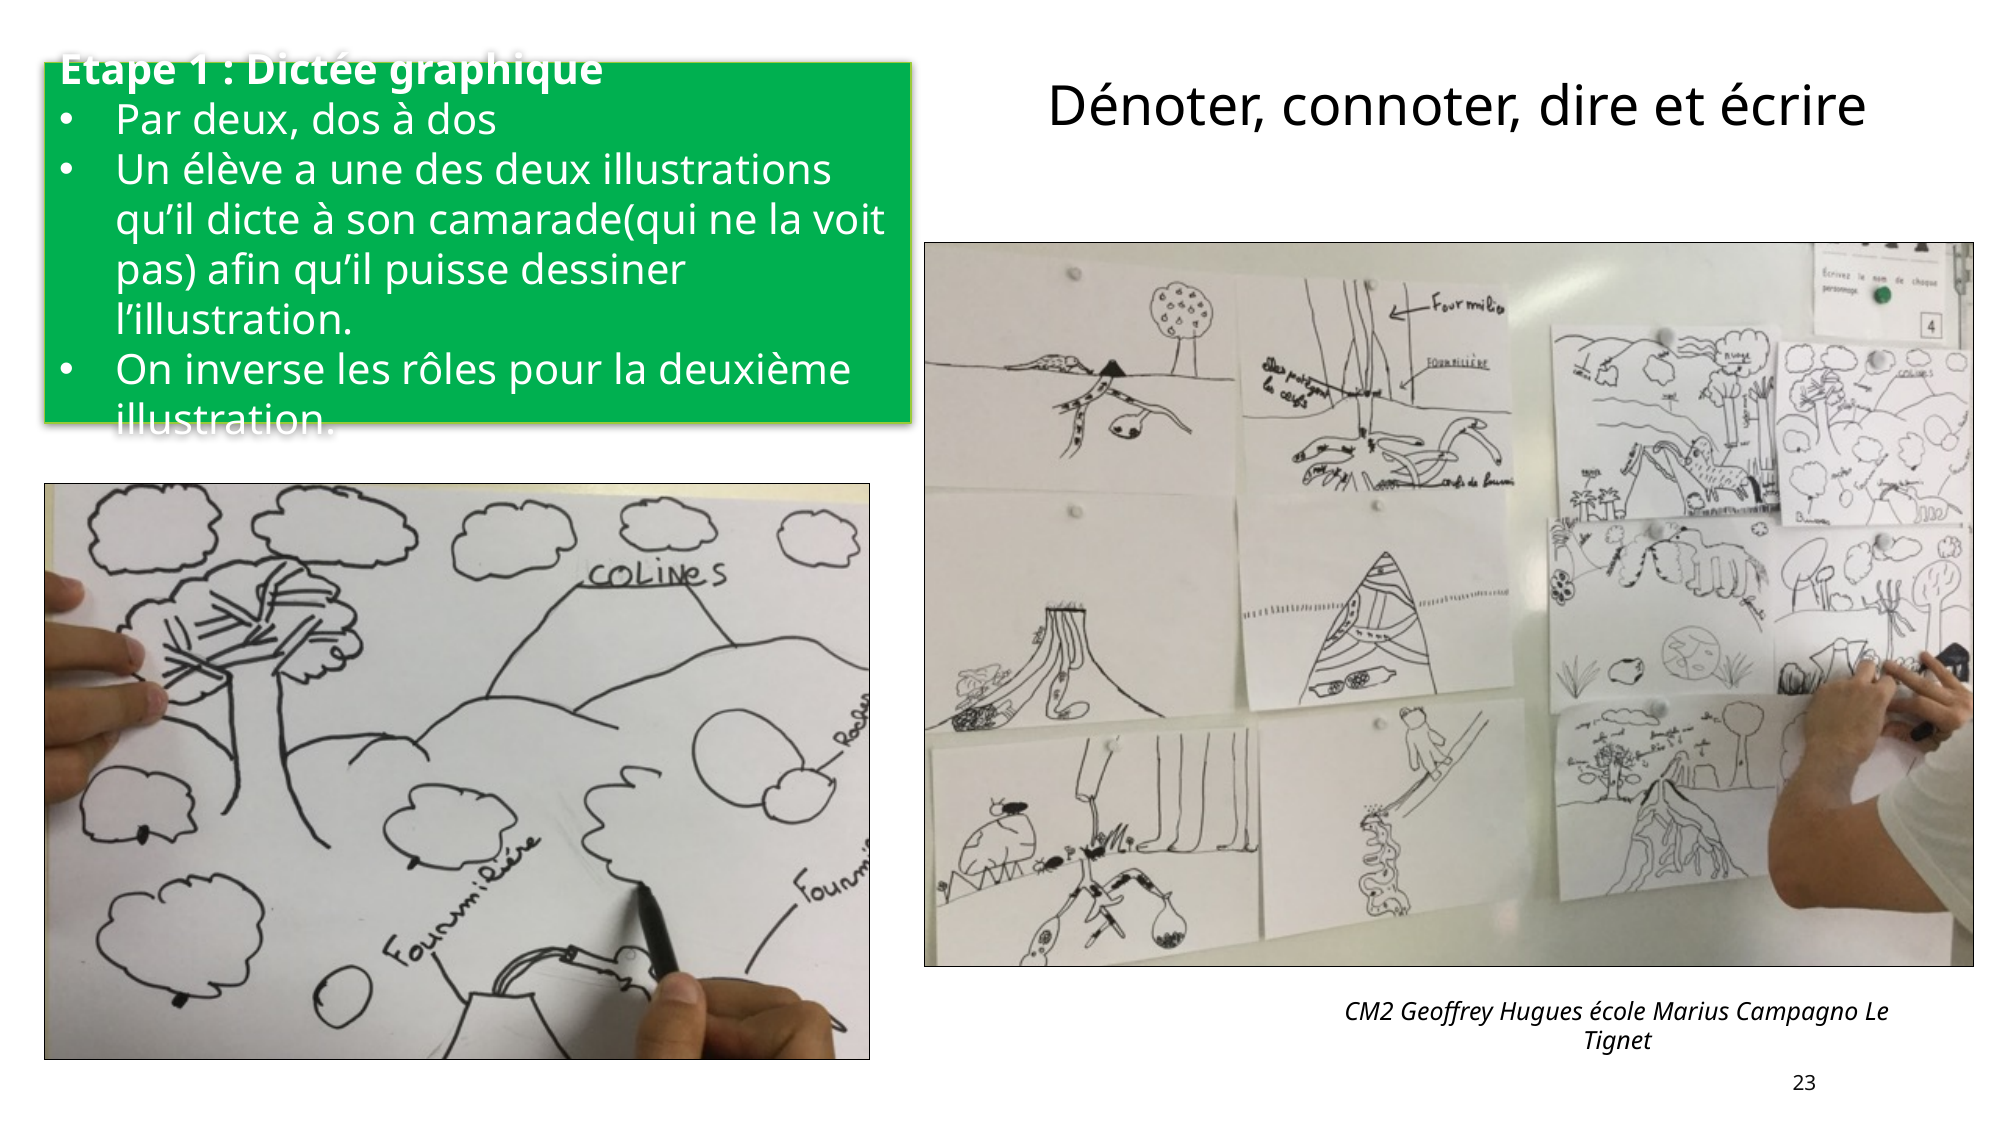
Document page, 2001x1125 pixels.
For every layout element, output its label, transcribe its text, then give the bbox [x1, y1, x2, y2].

text_box CM2 Geoffrey Hugues école Marius Campagno Le Tignet [1293, 987, 1942, 1063]
text_box Dénoter, connoter, dire et écrire [941, 62, 1974, 144]
picture [44, 482, 871, 1061]
picture [924, 242, 1975, 967]
text_box Etape 1 : Dictée graphique Par deux, dos à dos Un élève a une des deux illustrations qu’il dicte à son camarade(qui ne la voit pas) afin qu’il puisse dessiner l’illustration. On inverse les rôles pour la deuxième illustration. [44, 62, 912, 424]
slide_number 23 [1777, 1063, 1938, 1107]
